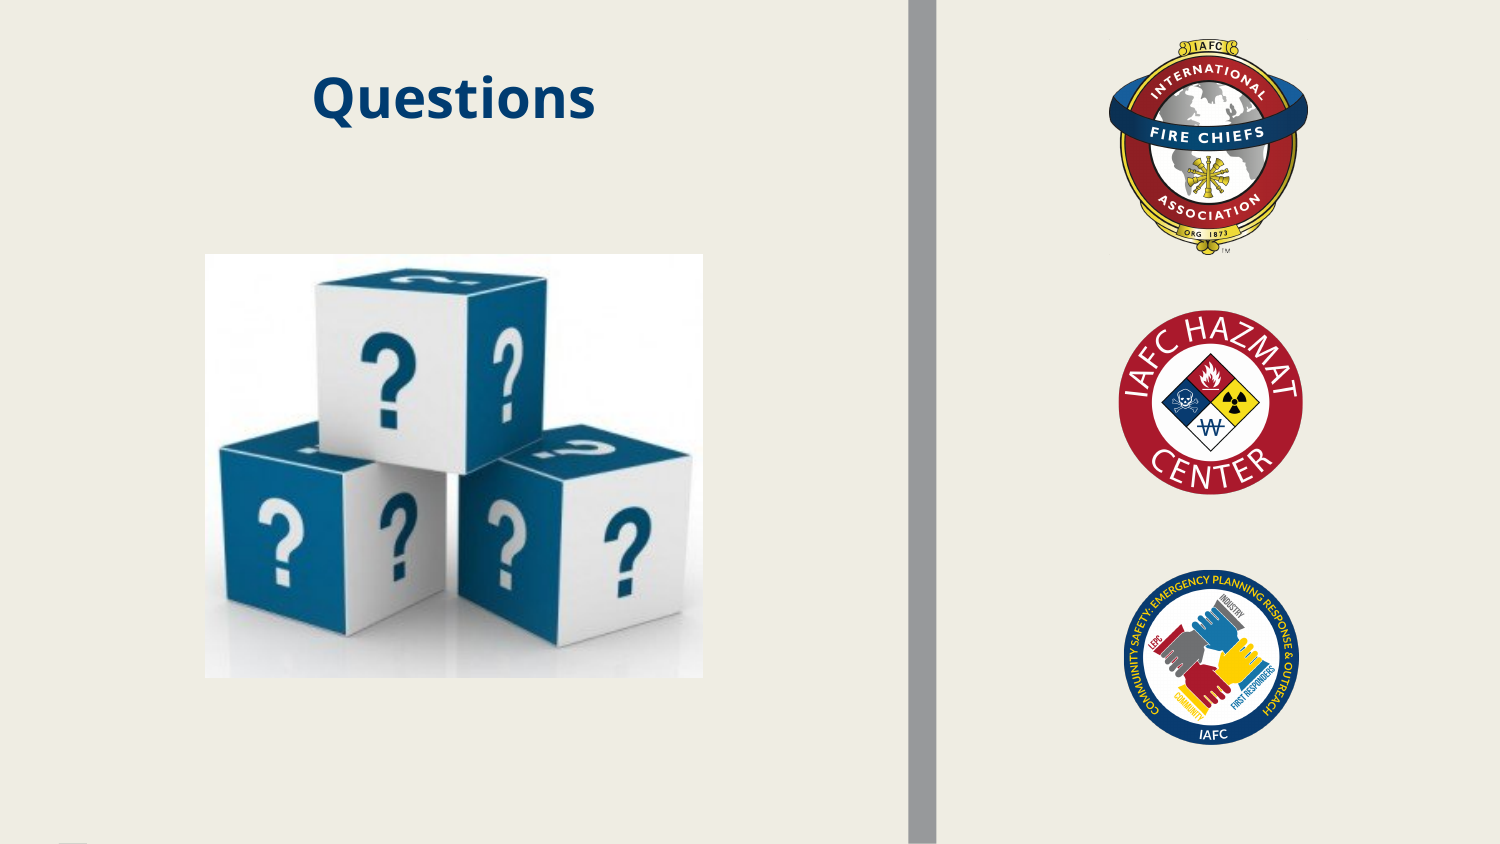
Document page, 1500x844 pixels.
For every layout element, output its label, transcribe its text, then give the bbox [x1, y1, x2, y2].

picture [1103, 549, 1319, 765]
picture [1109, 39, 1308, 255]
text_box Questions [45, 54, 863, 137]
picture [205, 254, 703, 678]
text_box [939, 0, 1500, 844]
text_box [906, 0, 939, 844]
text_box [0, 0, 906, 844]
picture [1103, 294, 1319, 510]
